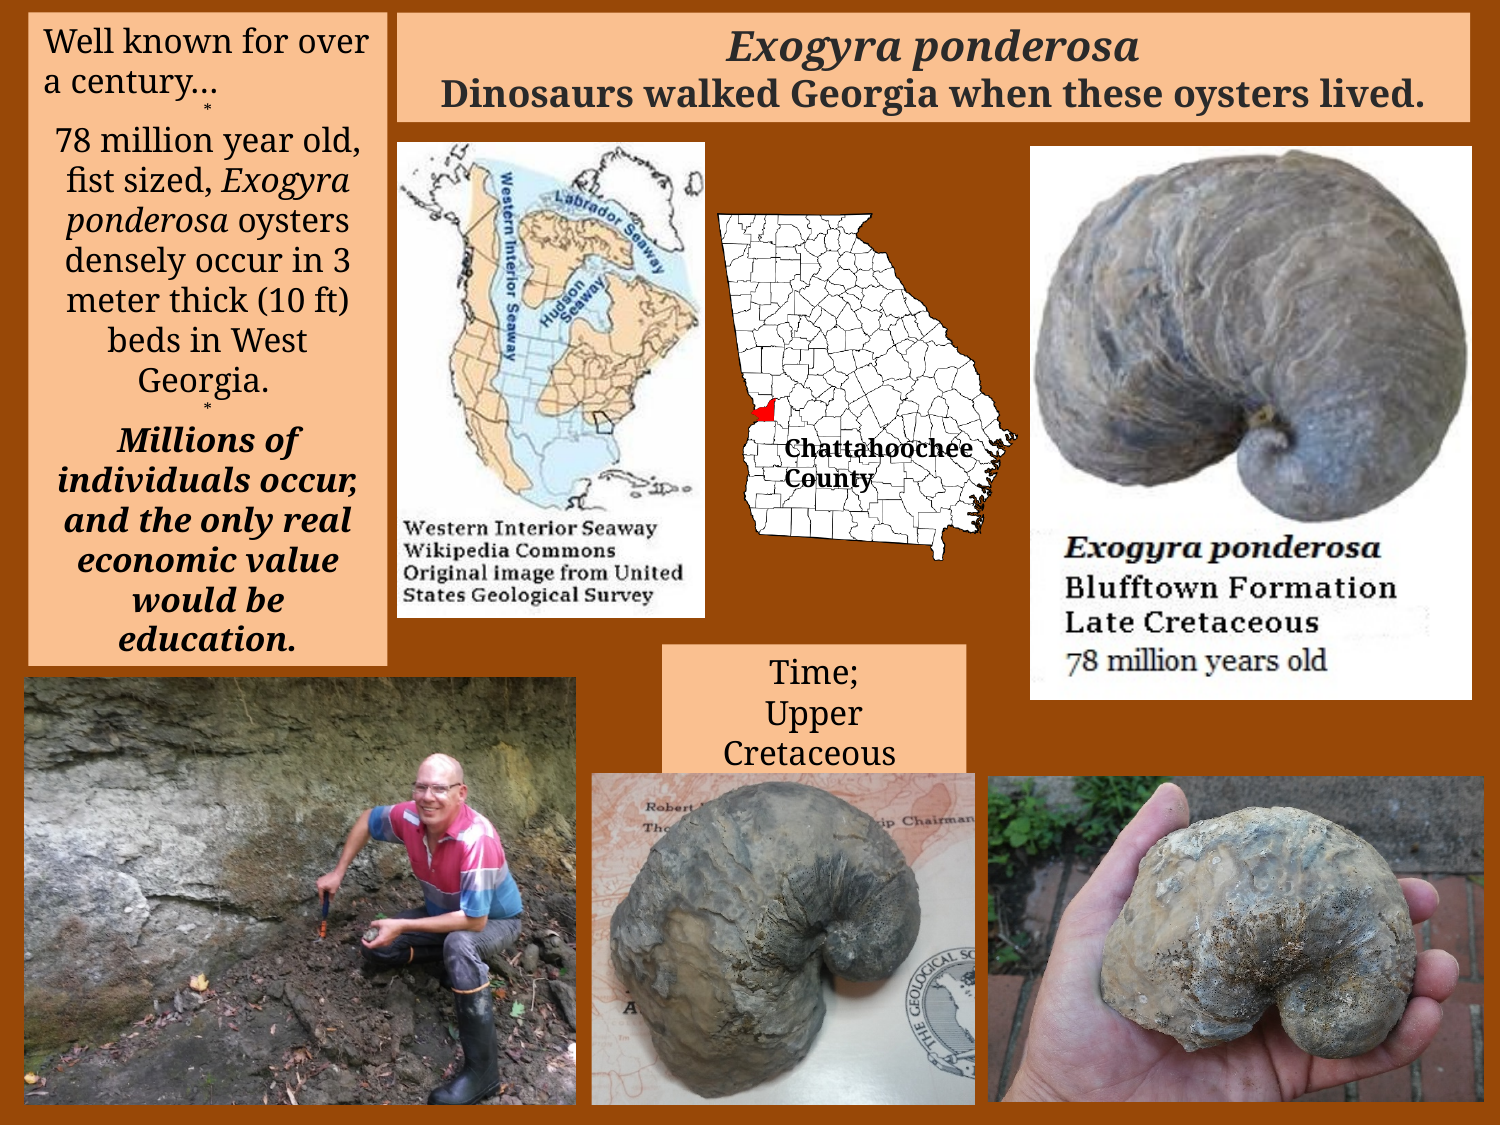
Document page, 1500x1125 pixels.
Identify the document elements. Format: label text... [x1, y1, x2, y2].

picture [987, 776, 1484, 1102]
picture [1030, 146, 1472, 701]
picture [591, 772, 976, 1106]
picture [717, 212, 1019, 562]
text_box Well known for over a century… * 78 million year old, fist sized, Exogyra ponderosa oysters densely occur in 3 meter thick (10 ft) beds in West Georgia. * Millions of individuals occur, and the only real economic value would be education. [28, 12, 388, 666]
text_box Time; Upper Cretaceous [662, 644, 967, 771]
picture [396, 142, 706, 618]
picture [22, 676, 577, 1106]
text_box Exogyra ponderosa Dinosaurs walked Georgia when these oysters lived. [397, 12, 1471, 123]
